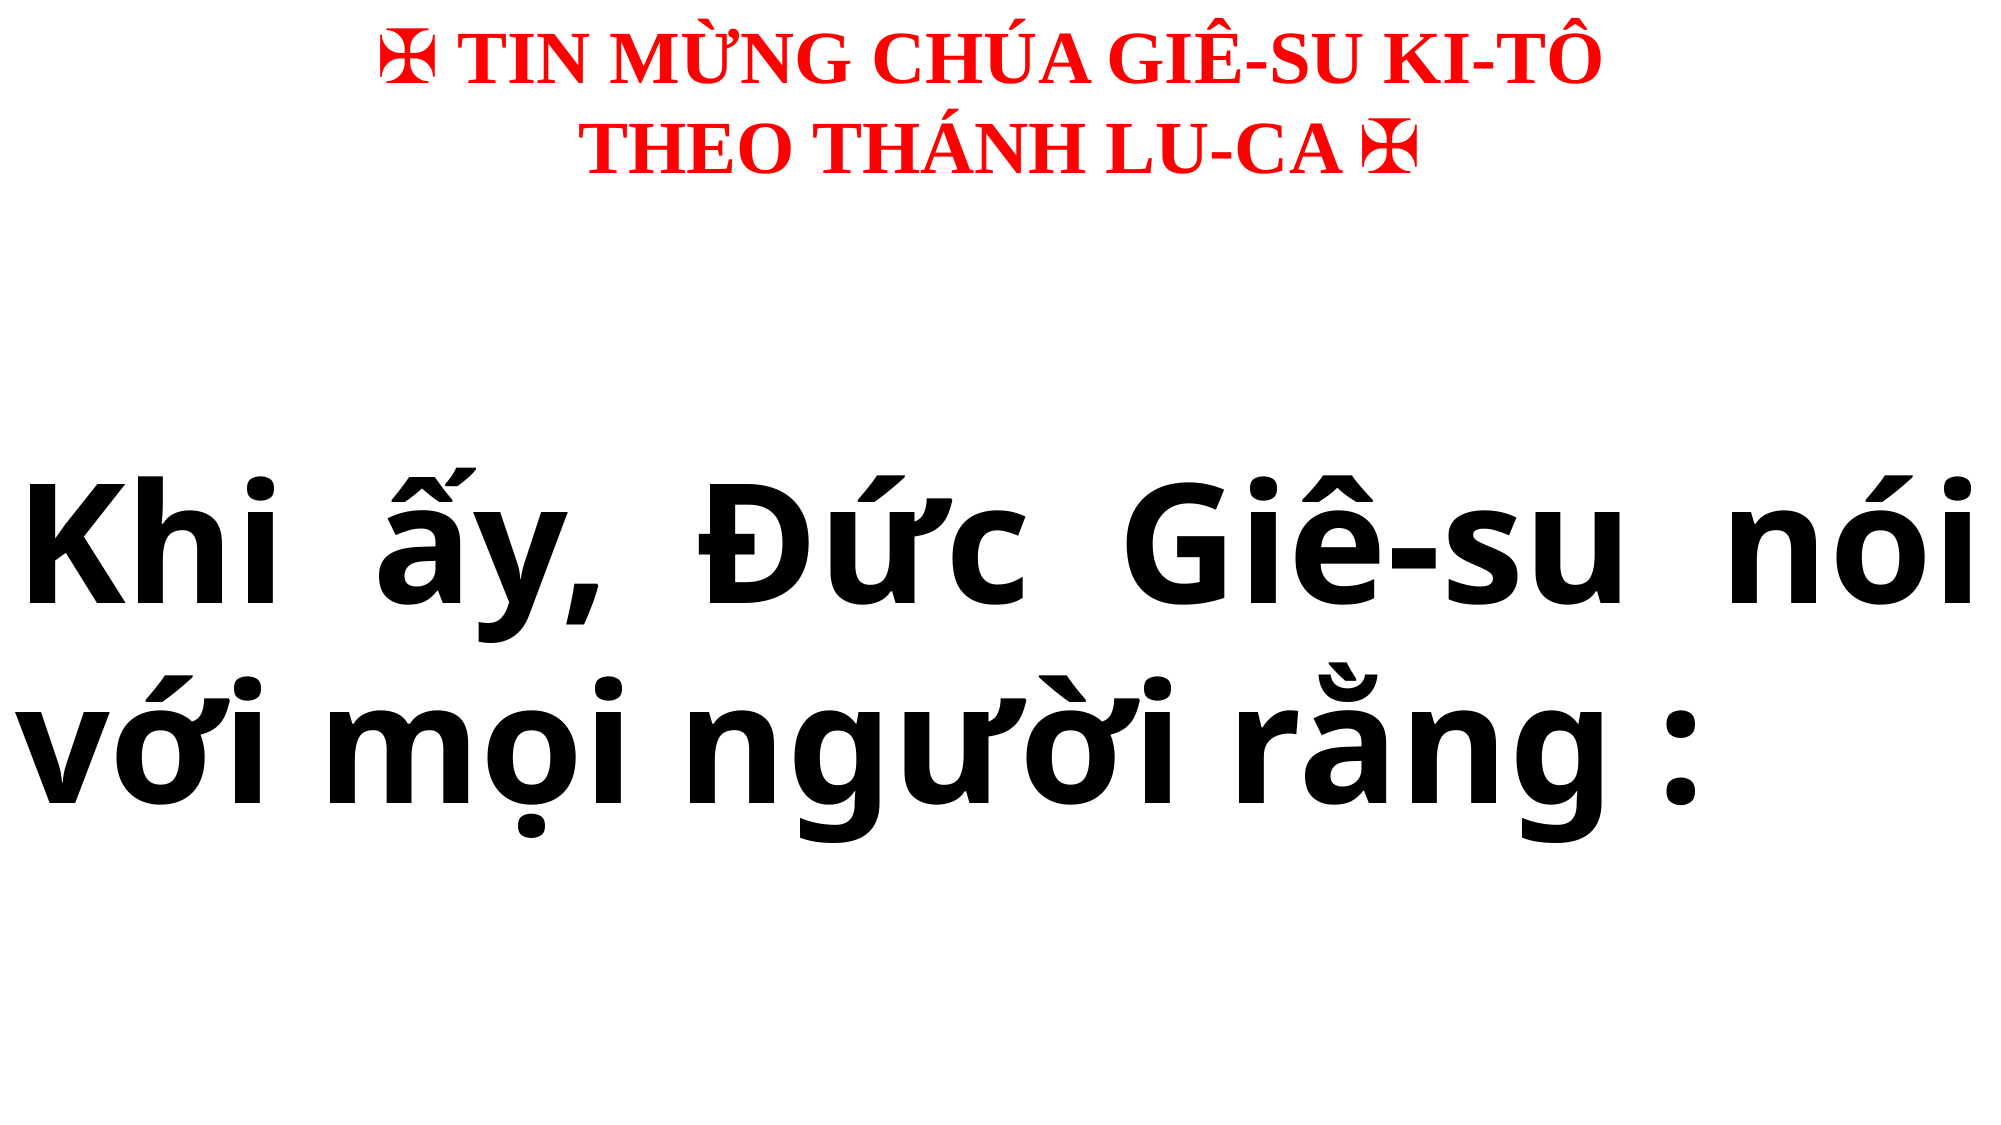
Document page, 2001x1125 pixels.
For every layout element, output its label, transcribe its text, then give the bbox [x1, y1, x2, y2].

text_box ✠ TIN MỪNG CHÚA GIÊ-SU KI-TÔ THEO THÁNH LU-CA ✠ [0, 0, 2000, 196]
list Khi ấy, Đức Giê-su nói với mọi người rằng : [0, 196, 2000, 1125]
